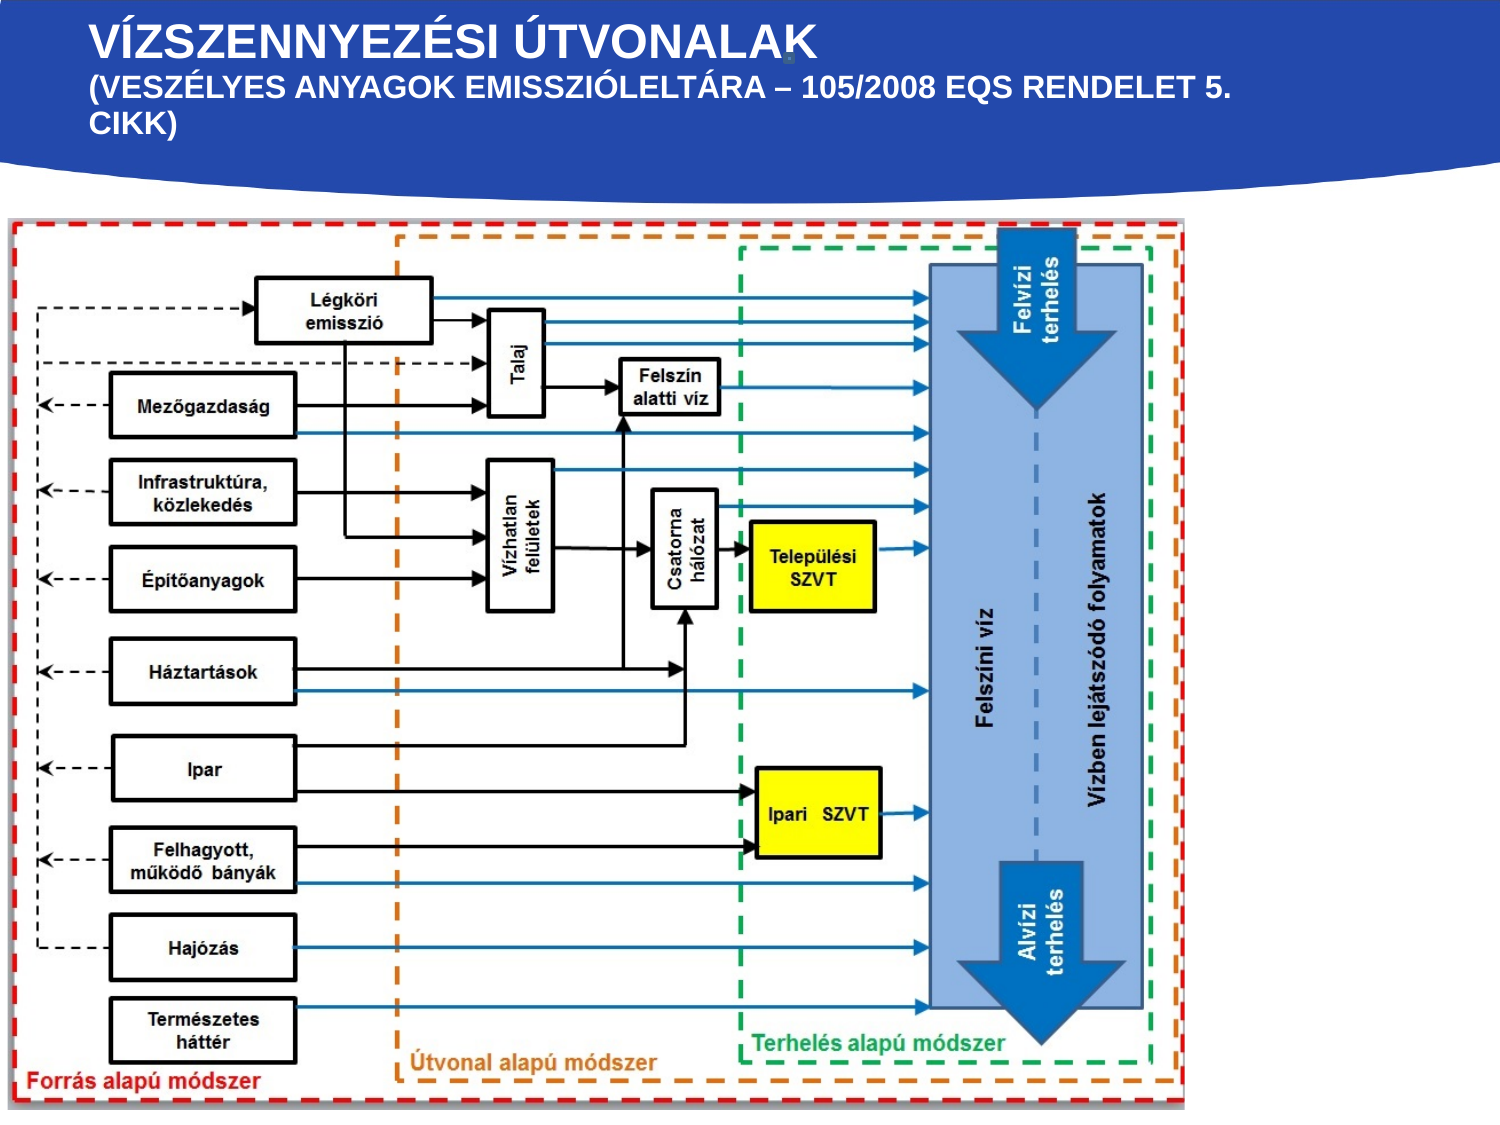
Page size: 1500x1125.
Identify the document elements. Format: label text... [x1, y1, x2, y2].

picture [0, 0, 1500, 1125]
title Vízszennyezési útvonalak (Veszélyes anyagok Emisszióleltára – 105/2008 EQS rendelet 5. cikk) [73, 7, 1329, 149]
text_box [783, 52, 795, 64]
